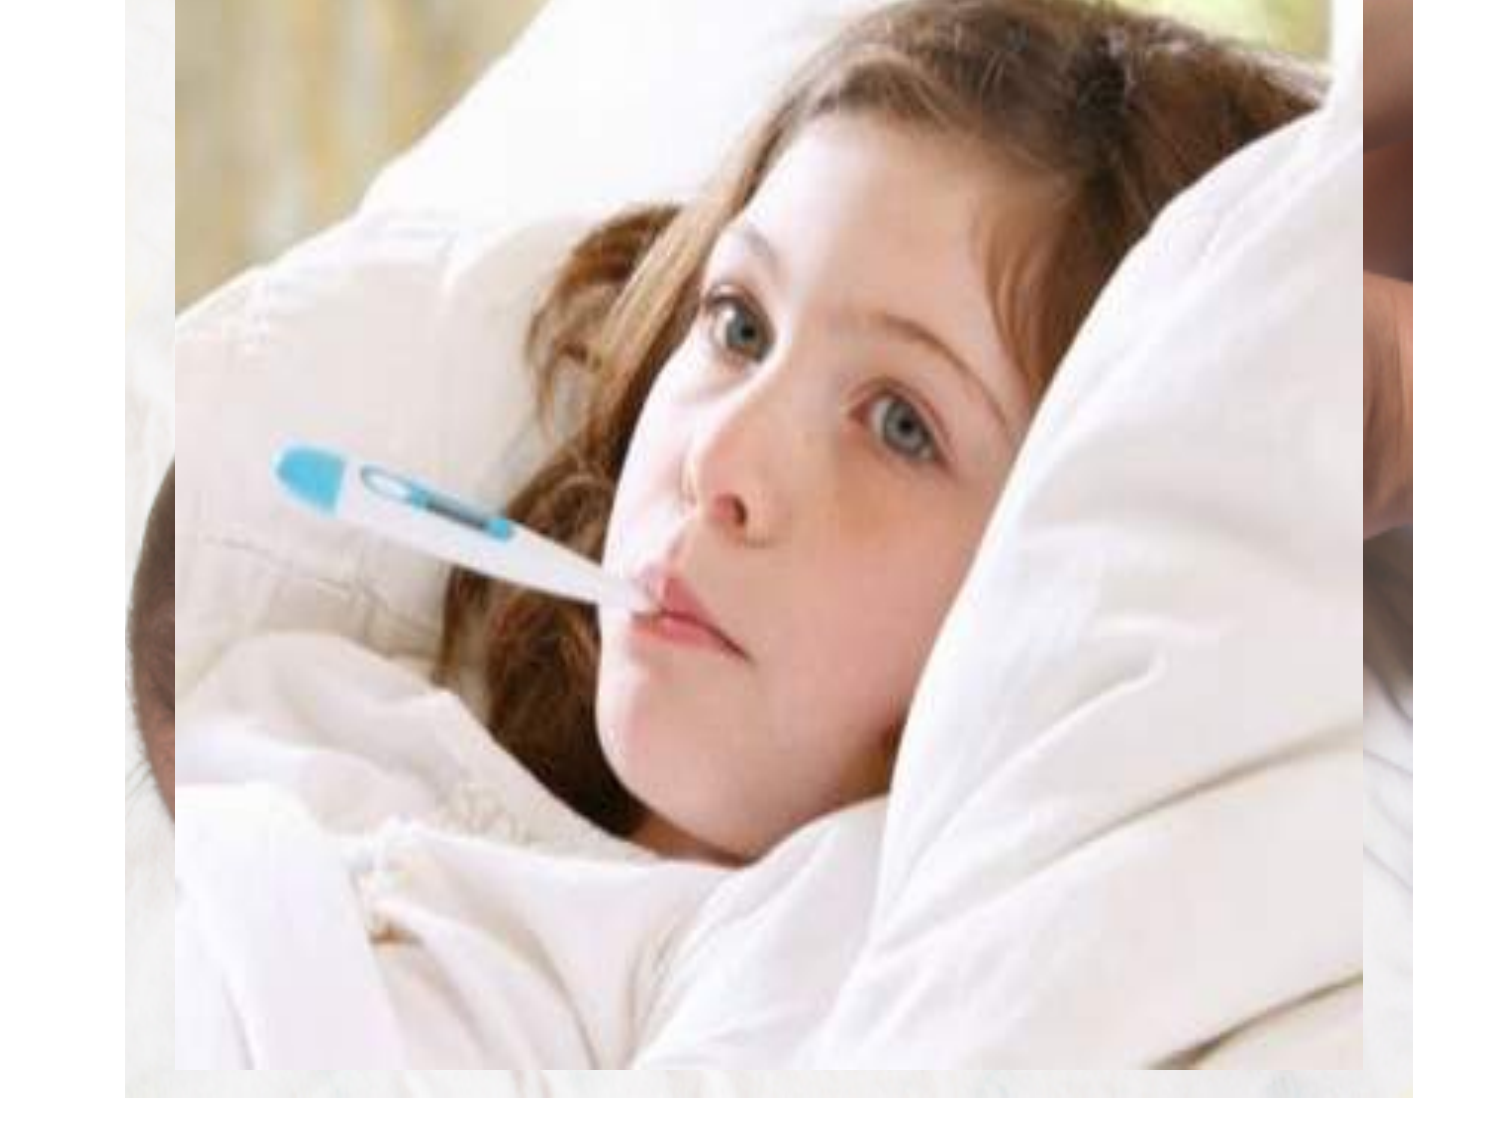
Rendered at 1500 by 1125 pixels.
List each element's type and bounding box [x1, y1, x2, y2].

picture [124, 0, 1414, 1098]
